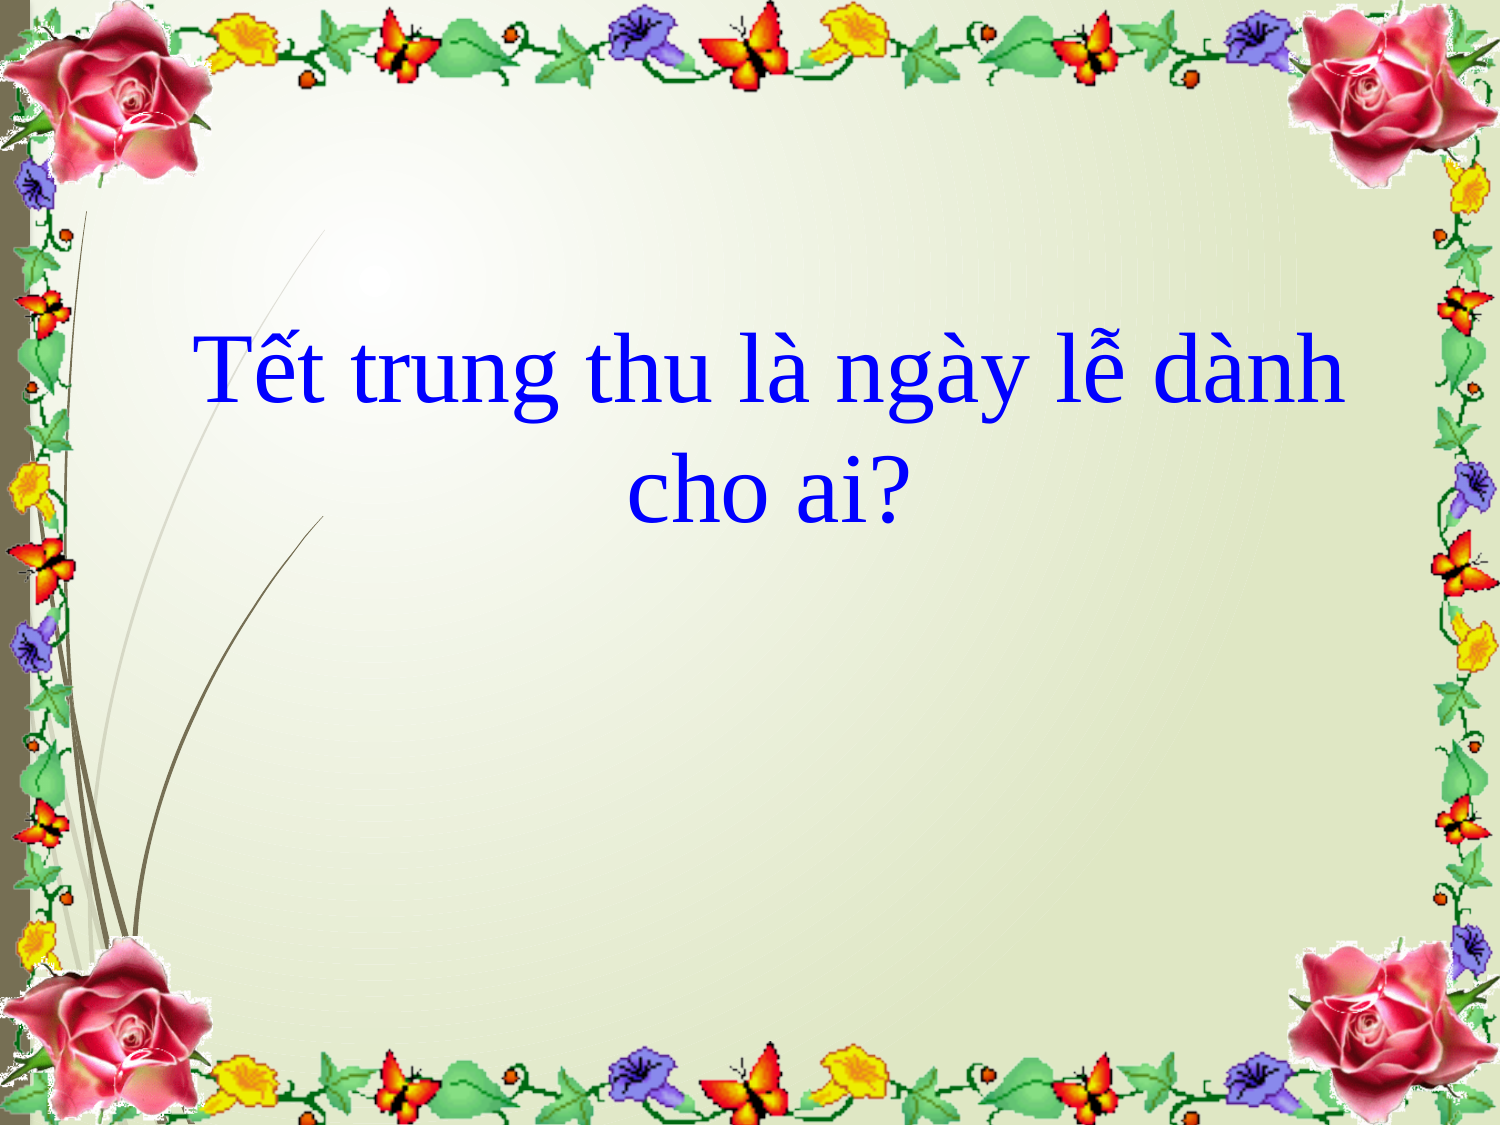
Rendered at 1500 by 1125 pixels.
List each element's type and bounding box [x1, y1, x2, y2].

text_box [0, 0, 1500, 1125]
